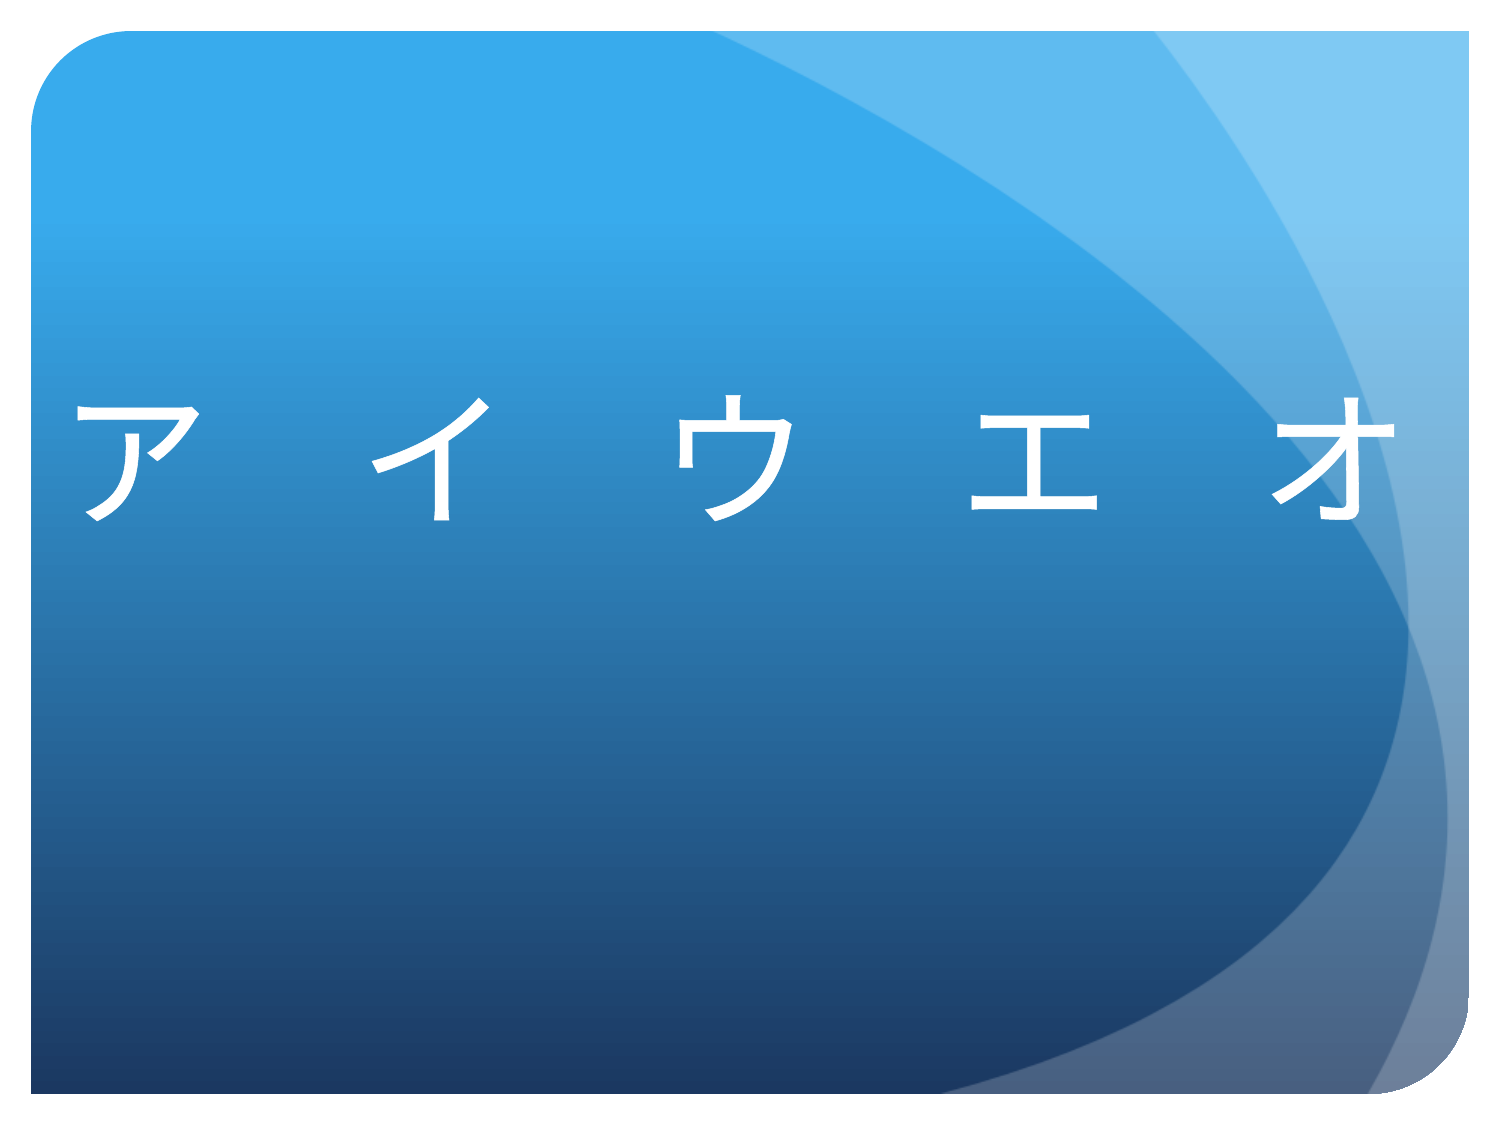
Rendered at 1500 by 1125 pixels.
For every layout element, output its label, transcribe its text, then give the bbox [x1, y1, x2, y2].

text_box ア イ ウ エ オ [44, 357, 1425, 553]
picture [24, 30, 1473, 1094]
